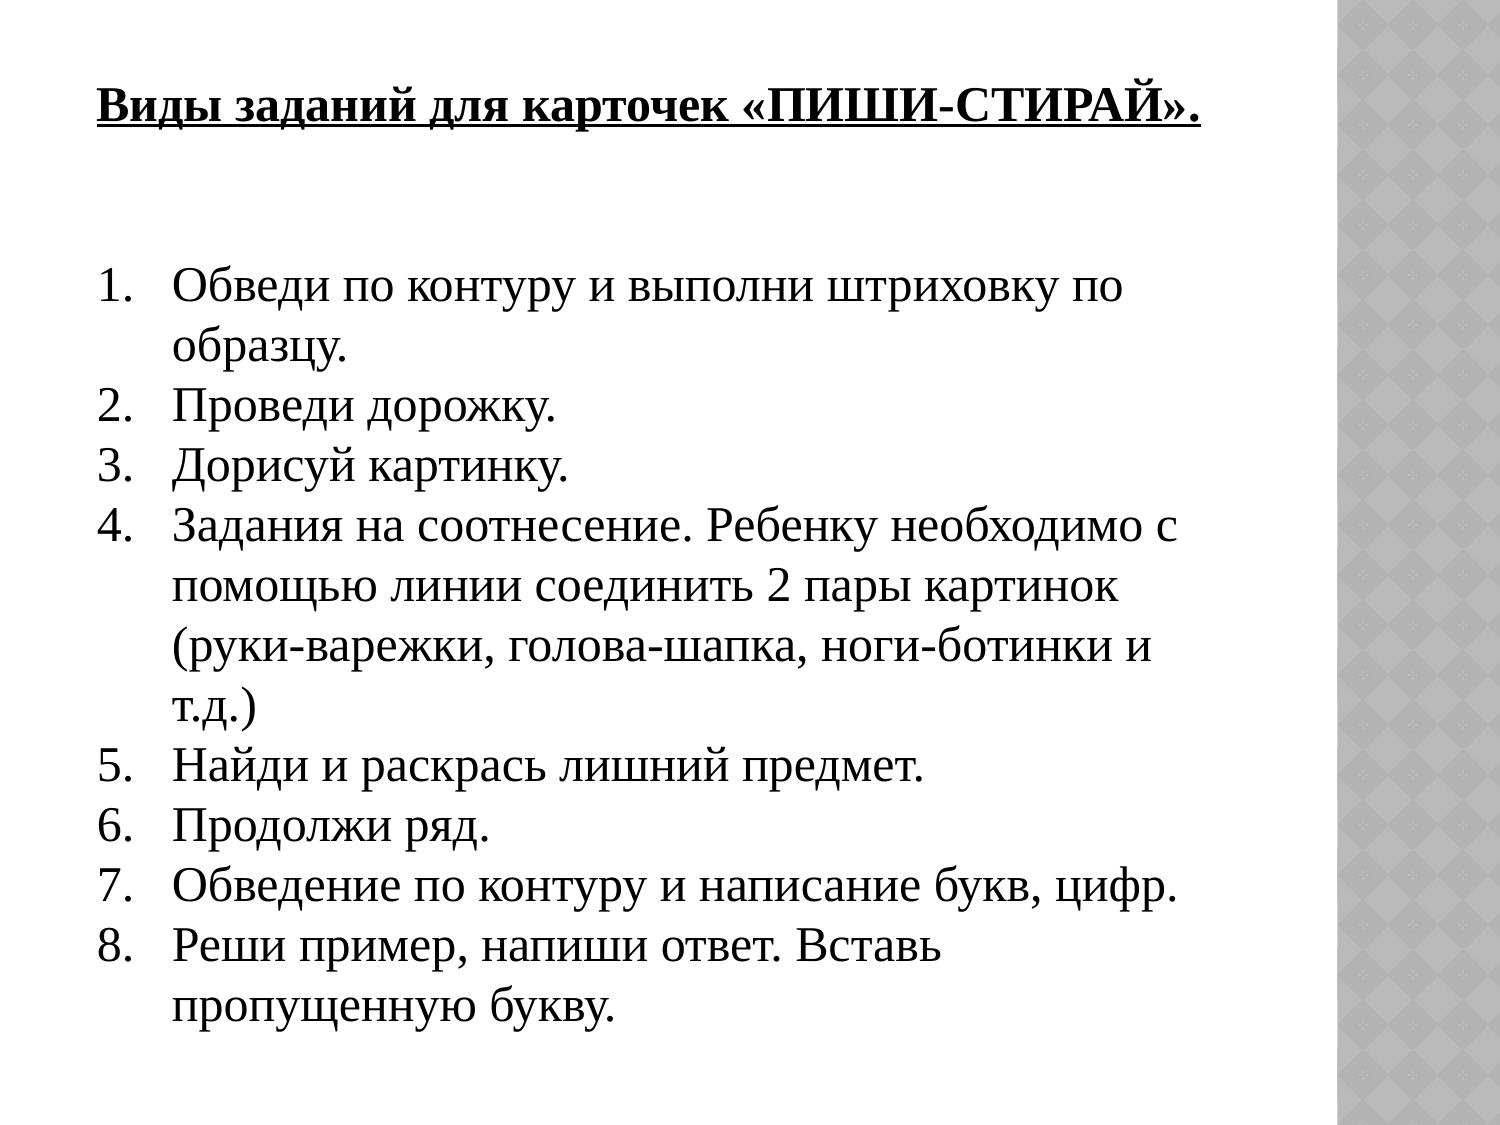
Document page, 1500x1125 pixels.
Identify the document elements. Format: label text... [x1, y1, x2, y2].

text_box Виды заданий для карточек «ПИШИ-СТИРАЙ». Обведи по контуру и выполни штриховку по образцу. Проведи дорожку. Дорисуй картинку. Задания на соотнесение. Ребенку необходимо с помощью линии соединить 2 пары картинок (руки-варежки, голова-шапка, ноги-ботинки и т.д.) Найди и раскрась лишний предмет. Продолжи ряд. Обведение по контуру и написание букв, цифр. Реши пример, напиши ответ. Вставь пропущенную букву. [81, 63, 1254, 1099]
